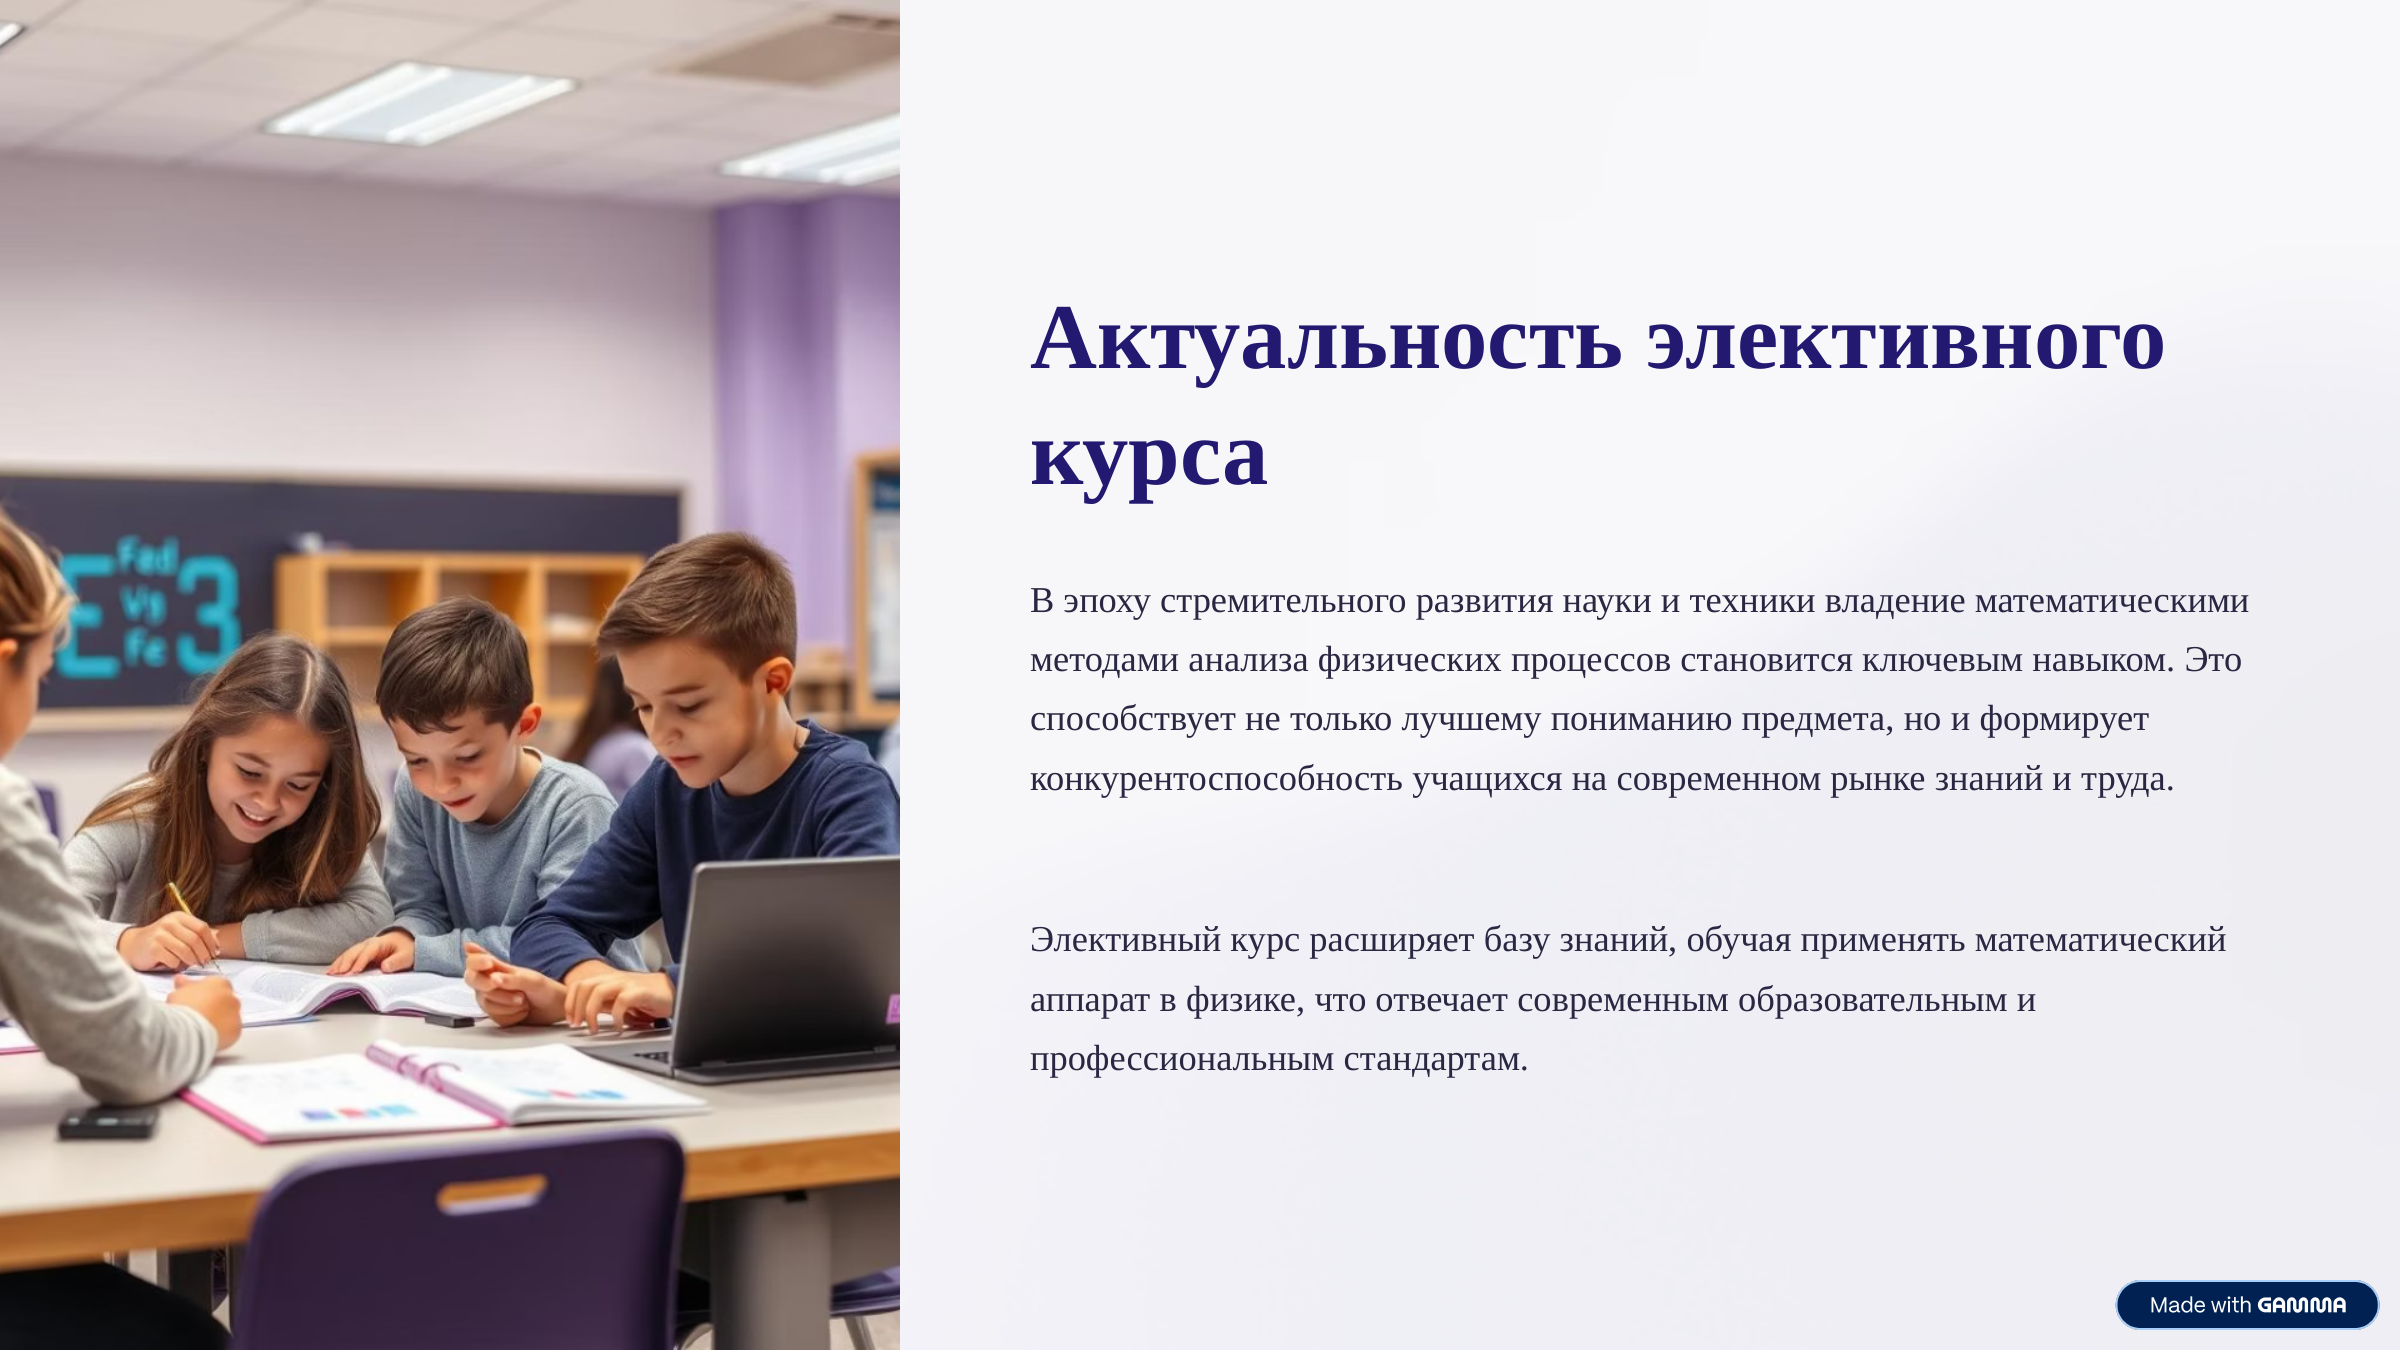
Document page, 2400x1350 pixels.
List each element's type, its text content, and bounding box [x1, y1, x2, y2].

text_box Актуальность элективного курса [1030, 271, 2270, 505]
text_box Элективный курс расширяет базу знаний, обучая применять математический аппарат в физике, что отвечает современным образовательным и профессиональным стандартам. [1030, 899, 2270, 1079]
text_box В эпоху стремительного развития науки и техники владение математическими методами анализа физических процессов становится ключевым навыком. Это способствует не только лучшему пониманию предмета, но и формирует конкурентоспособность учащихся на современном рынке знаний и труда. [1030, 560, 2270, 858]
picture [2106, 1271, 2389, 1339]
picture [0, 0, 900, 1350]
